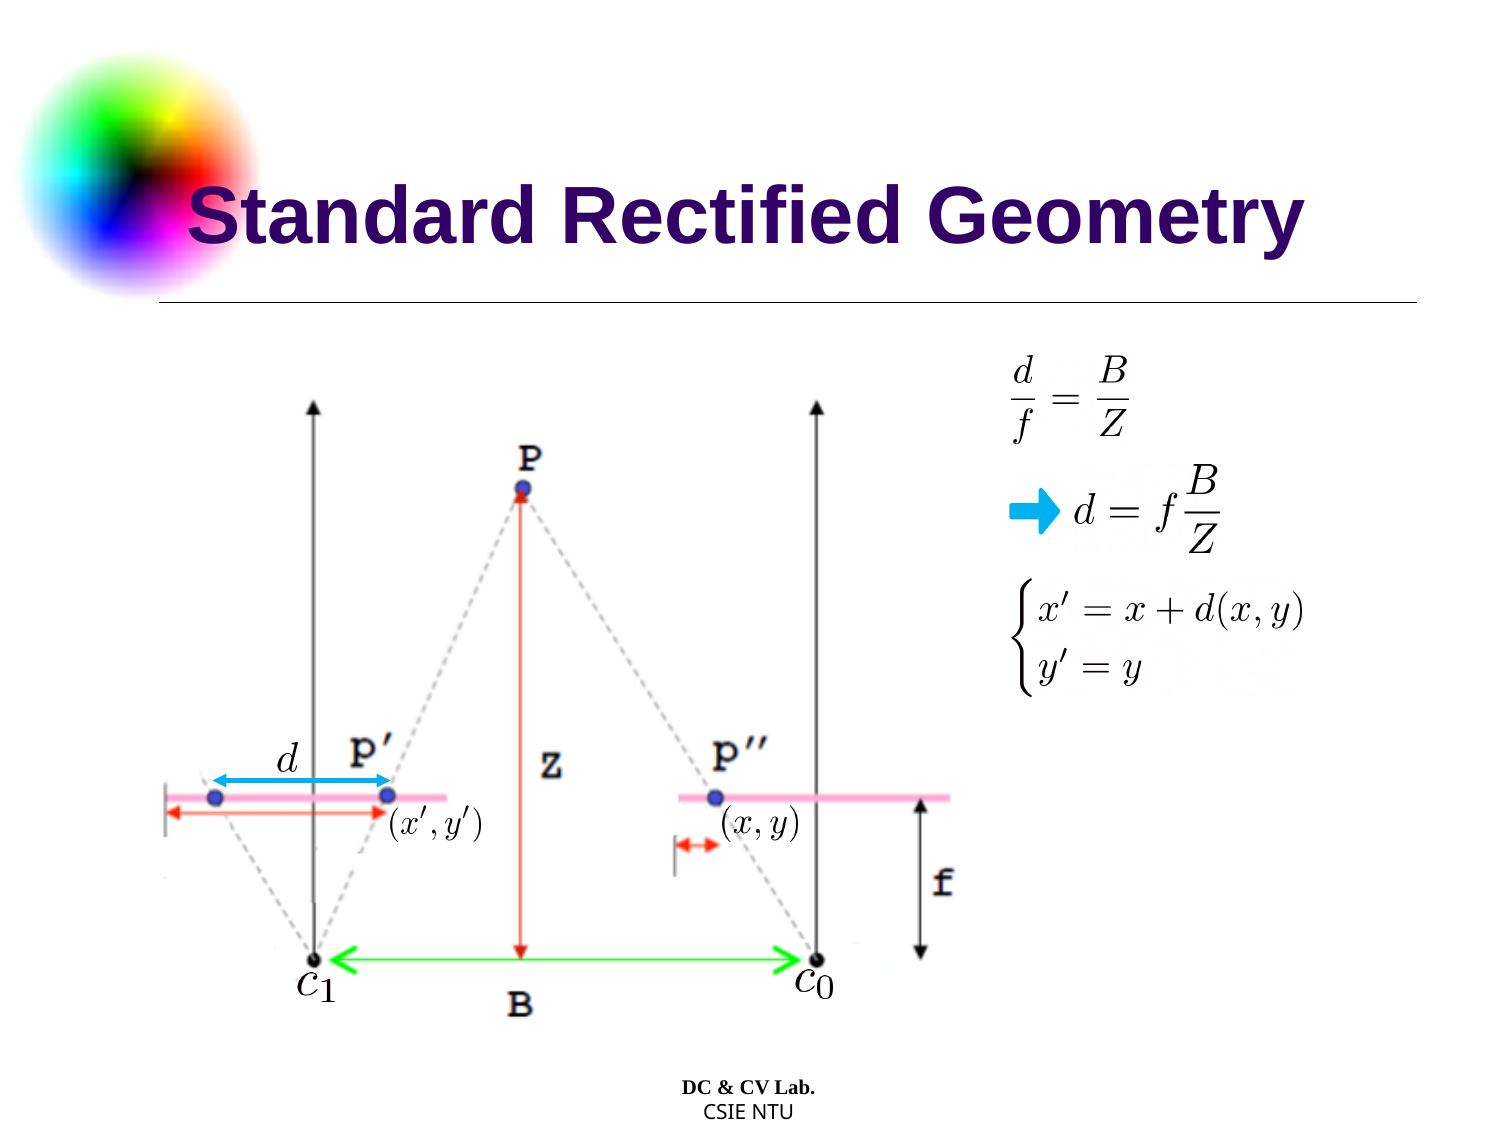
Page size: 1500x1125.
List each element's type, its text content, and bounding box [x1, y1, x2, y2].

picture [123, 347, 996, 1046]
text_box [390, 578, 1302, 842]
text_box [1011, 463, 1220, 554]
footer DC & CV Lab. CSIE NTU [511, 1066, 987, 1125]
picture [1011, 354, 1129, 445]
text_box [212, 741, 385, 781]
picture [0, 42, 272, 318]
title Standard Rectified Geometry [171, 54, 1500, 268]
